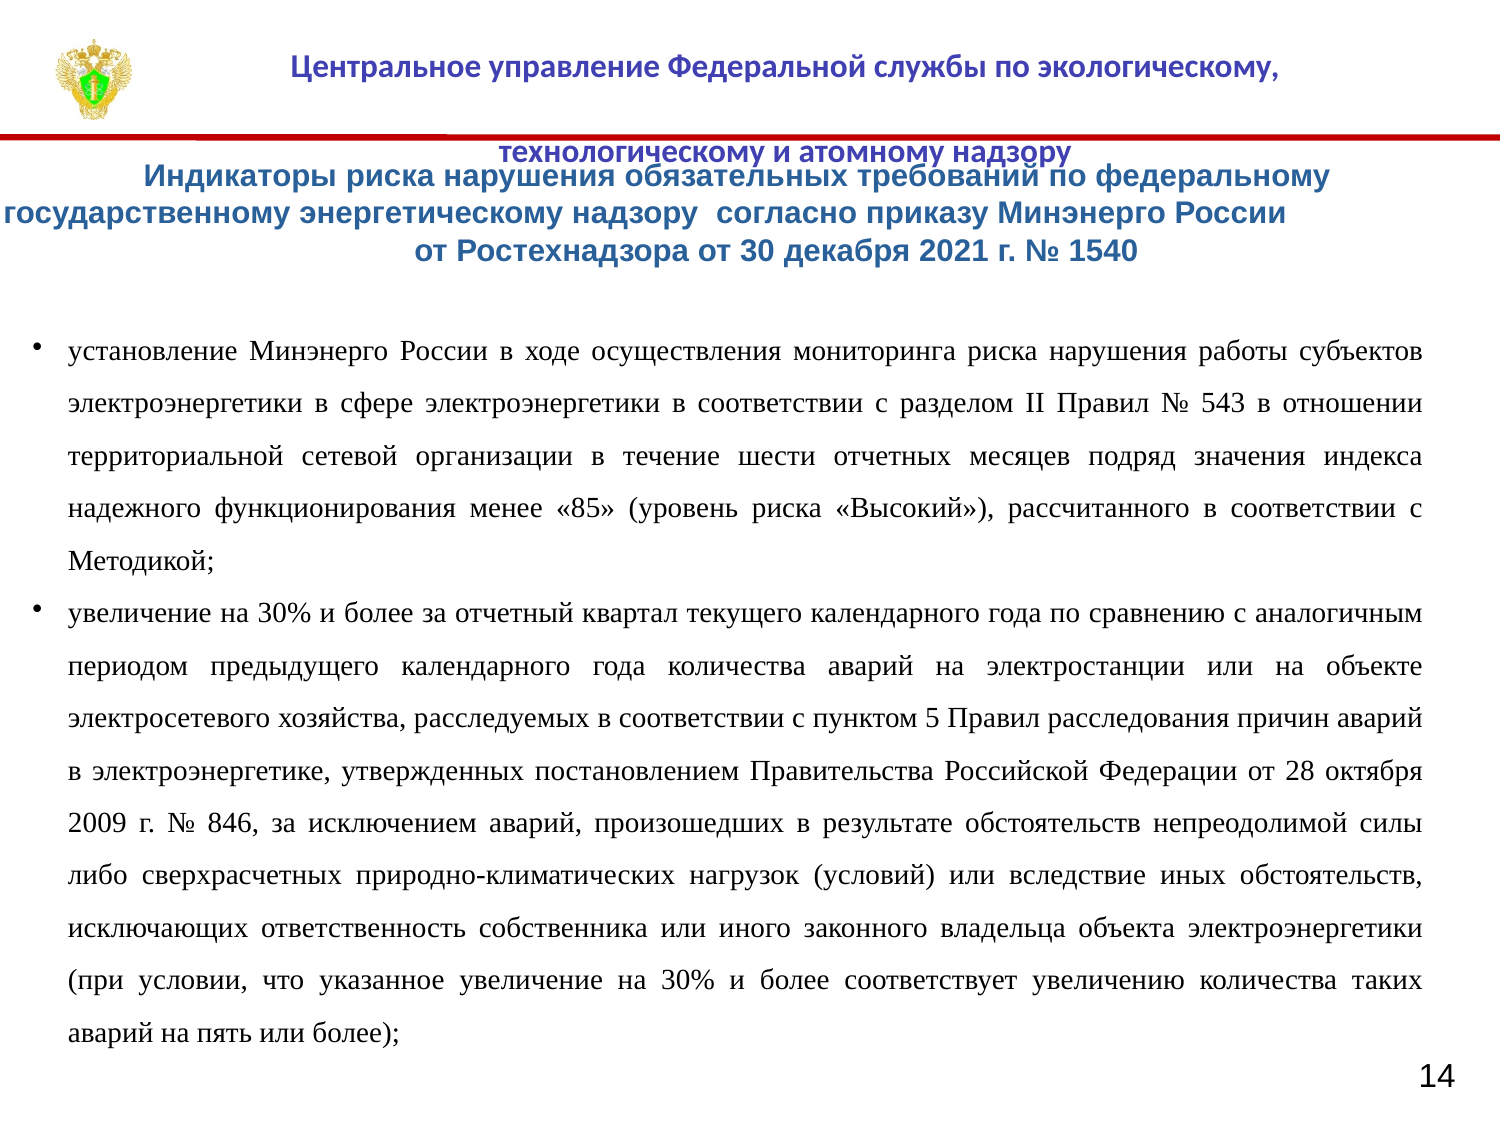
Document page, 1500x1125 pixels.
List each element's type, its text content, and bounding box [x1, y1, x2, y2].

text_box 14 [1149, 1046, 1471, 1125]
text_box установление Минэнерго России в ходе осуществления мониторинга риска нарушения работы субъектов электроэнергетики в сфере электроэнергетики в соответствии с разделом II Правил № 543 в отношении территориальной сетевой организации в течение шести отчетных месяцев подряд значения индекса надежного функционирования менее «85» (уровень риска «Высокий»), рассчитанного в соответствии с Методикой; увеличение на 30% и более за отчетный квартал текущего календарного года по сравнению с аналогичным периодом предыдущего календарного года количества аварий на электростанции или на объекте электросетевого хозяйства, расследуемых в соответствии с пунктом 5 Правил расследования причин аварий в электроэнергетике, утвержденных постановлением Правительства Российской Федерации от 28 октября 2009 г. № 846, за исключением аварий, произошедших в результате обстоятельств непреодолимой силы либо сверхрасчетных природно-климатических нагрузок (условий) или вследствие иных обстоятельств, исключающих ответственность собственника или иного законного владельца объекта электроэнергетики (при условии, что указанное увеличение на 30% и более соответствует увеличению количества таких аварий на пять или более); [0, 306, 1439, 1059]
picture [54, 38, 132, 120]
text_box Индикаторы риска нарушения обязательных требований по федеральному государственному энергетическому надзору согласно приказу Минэнерго России от Ростехнадзора от 30 декабря 2021 г. № 1540 [0, 147, 1489, 265]
text_box Центральное управление Федеральной службы по экологическому, технологическому и атомному надзору [272, 36, 1299, 118]
